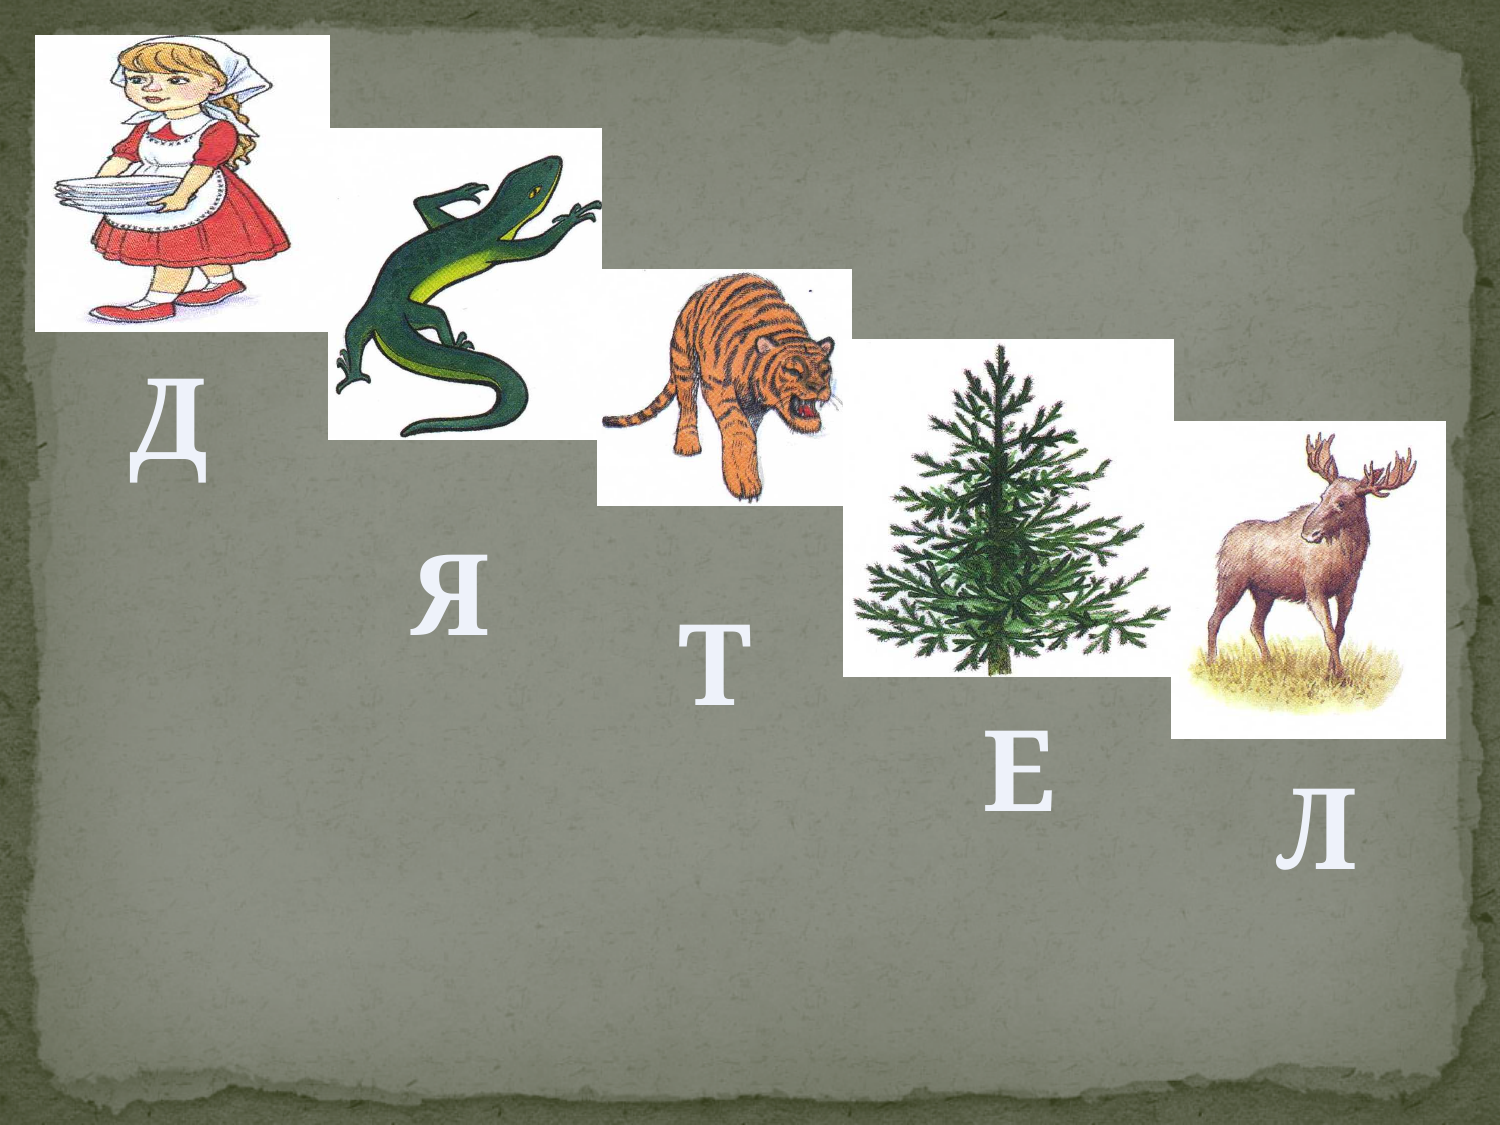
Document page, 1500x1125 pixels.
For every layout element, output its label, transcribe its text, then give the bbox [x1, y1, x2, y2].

text_box Е [878, 691, 1159, 842]
text_box Д [82, 342, 258, 490]
text_box Я [363, 515, 540, 666]
text_box Т [609, 585, 821, 736]
picture [35, 35, 1446, 739]
text_box Л [1207, 749, 1429, 900]
